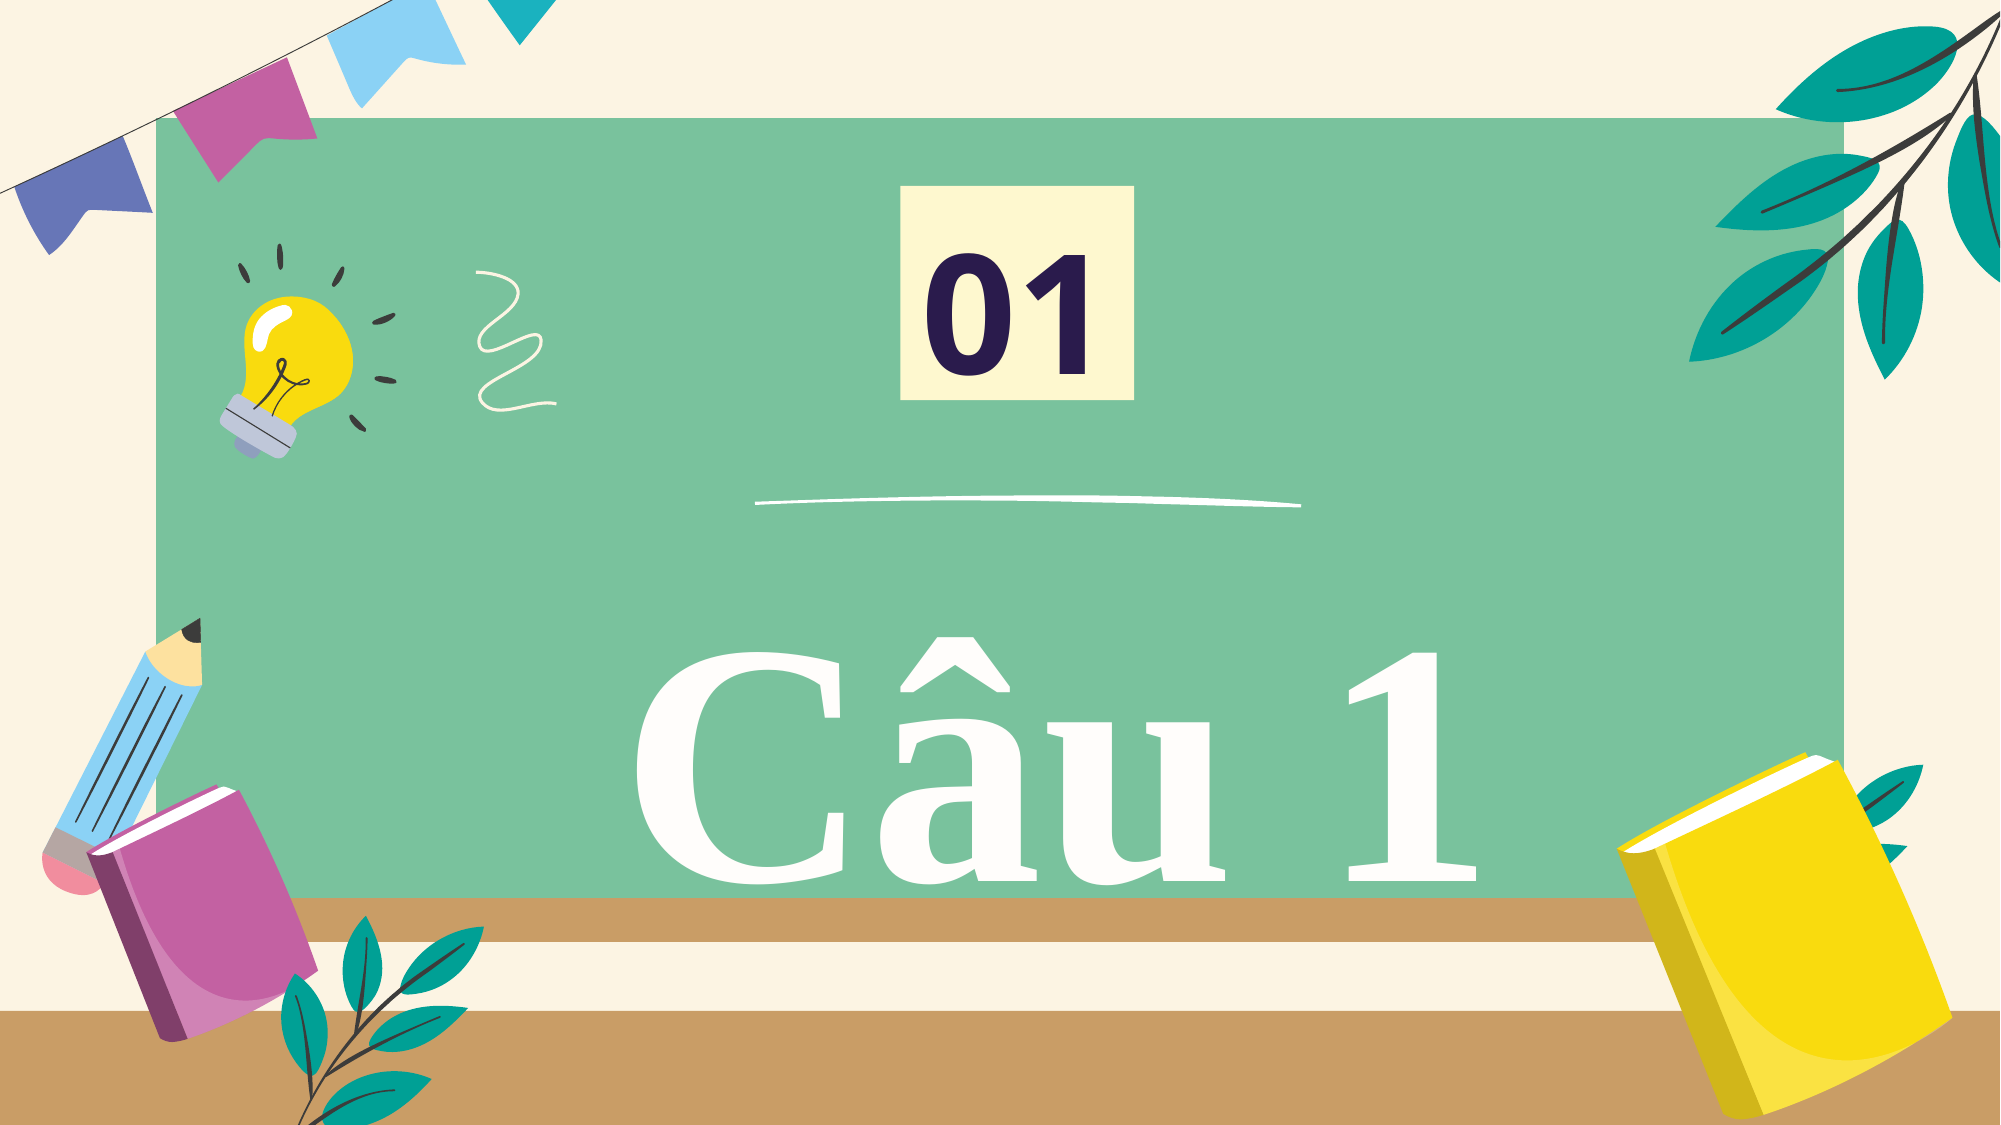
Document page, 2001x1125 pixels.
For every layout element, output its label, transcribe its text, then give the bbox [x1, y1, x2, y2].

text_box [1616, 751, 1953, 1120]
text_box [475, 272, 557, 411]
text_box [218, 243, 398, 459]
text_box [245, 916, 509, 1125]
title 01 [900, 185, 1135, 401]
title Câu 1 [468, 583, 1647, 842]
text_box [754, 495, 1302, 508]
